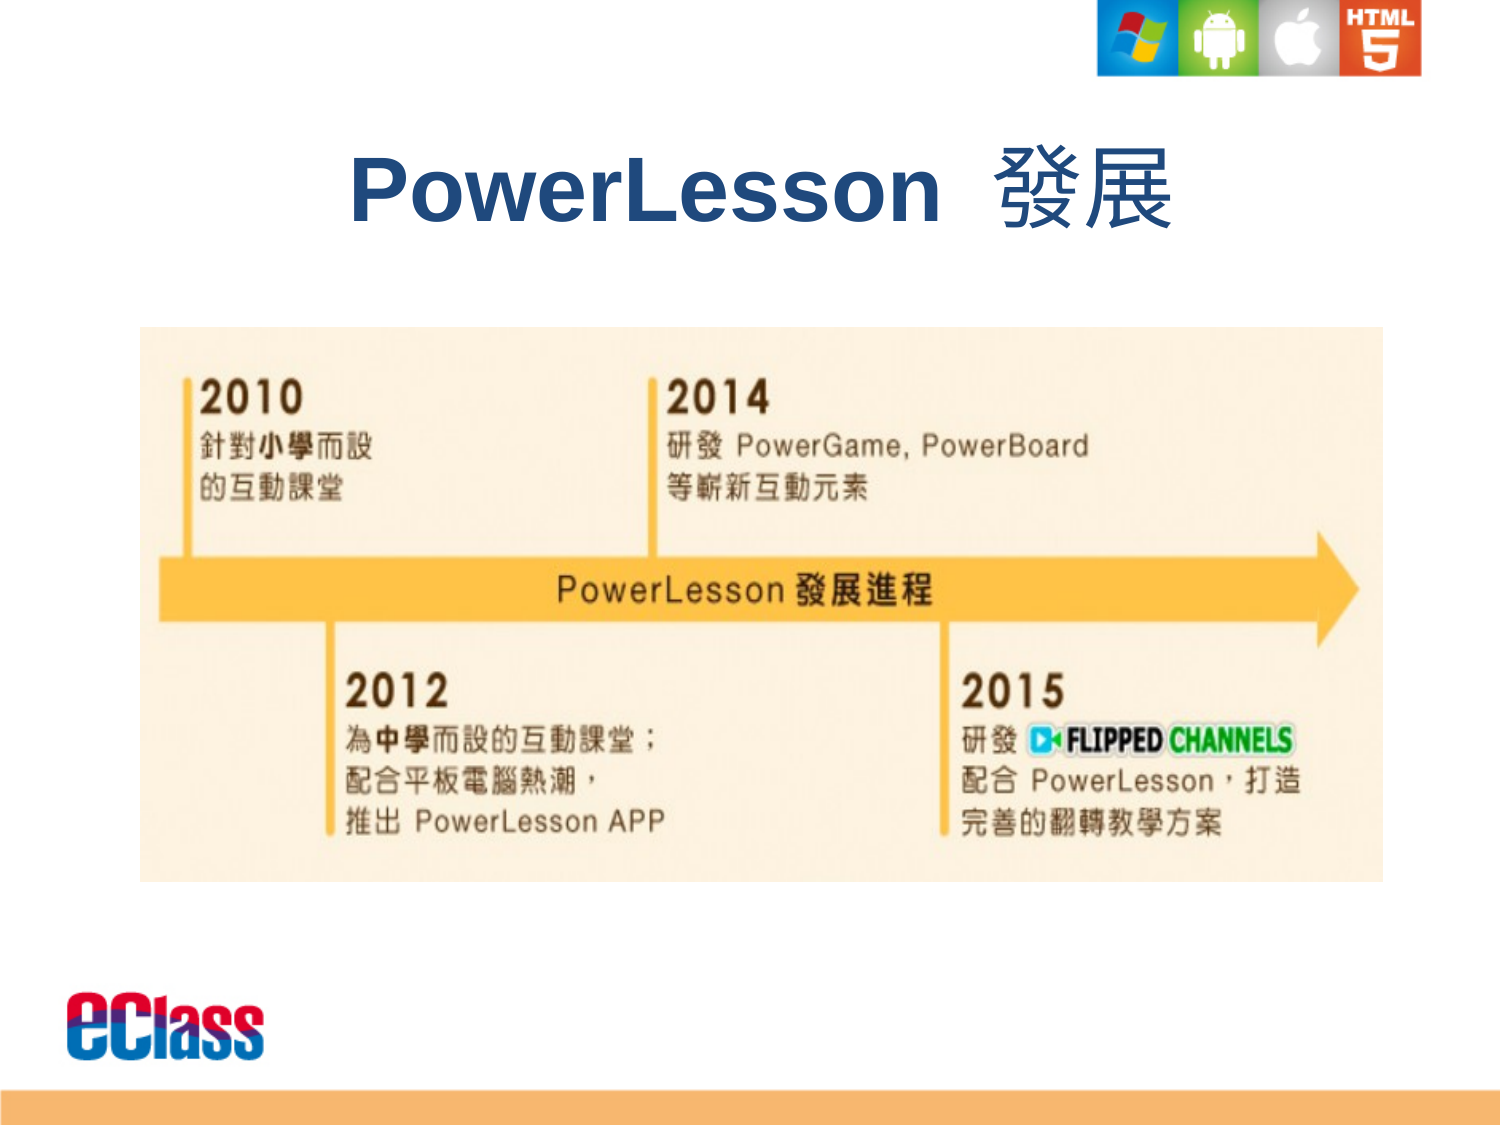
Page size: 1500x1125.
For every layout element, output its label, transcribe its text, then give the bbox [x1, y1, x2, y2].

picture [0, 0, 1500, 1125]
picture [1113, 12, 1167, 65]
text_box PowerLesson 發展 [76, 90, 1447, 279]
